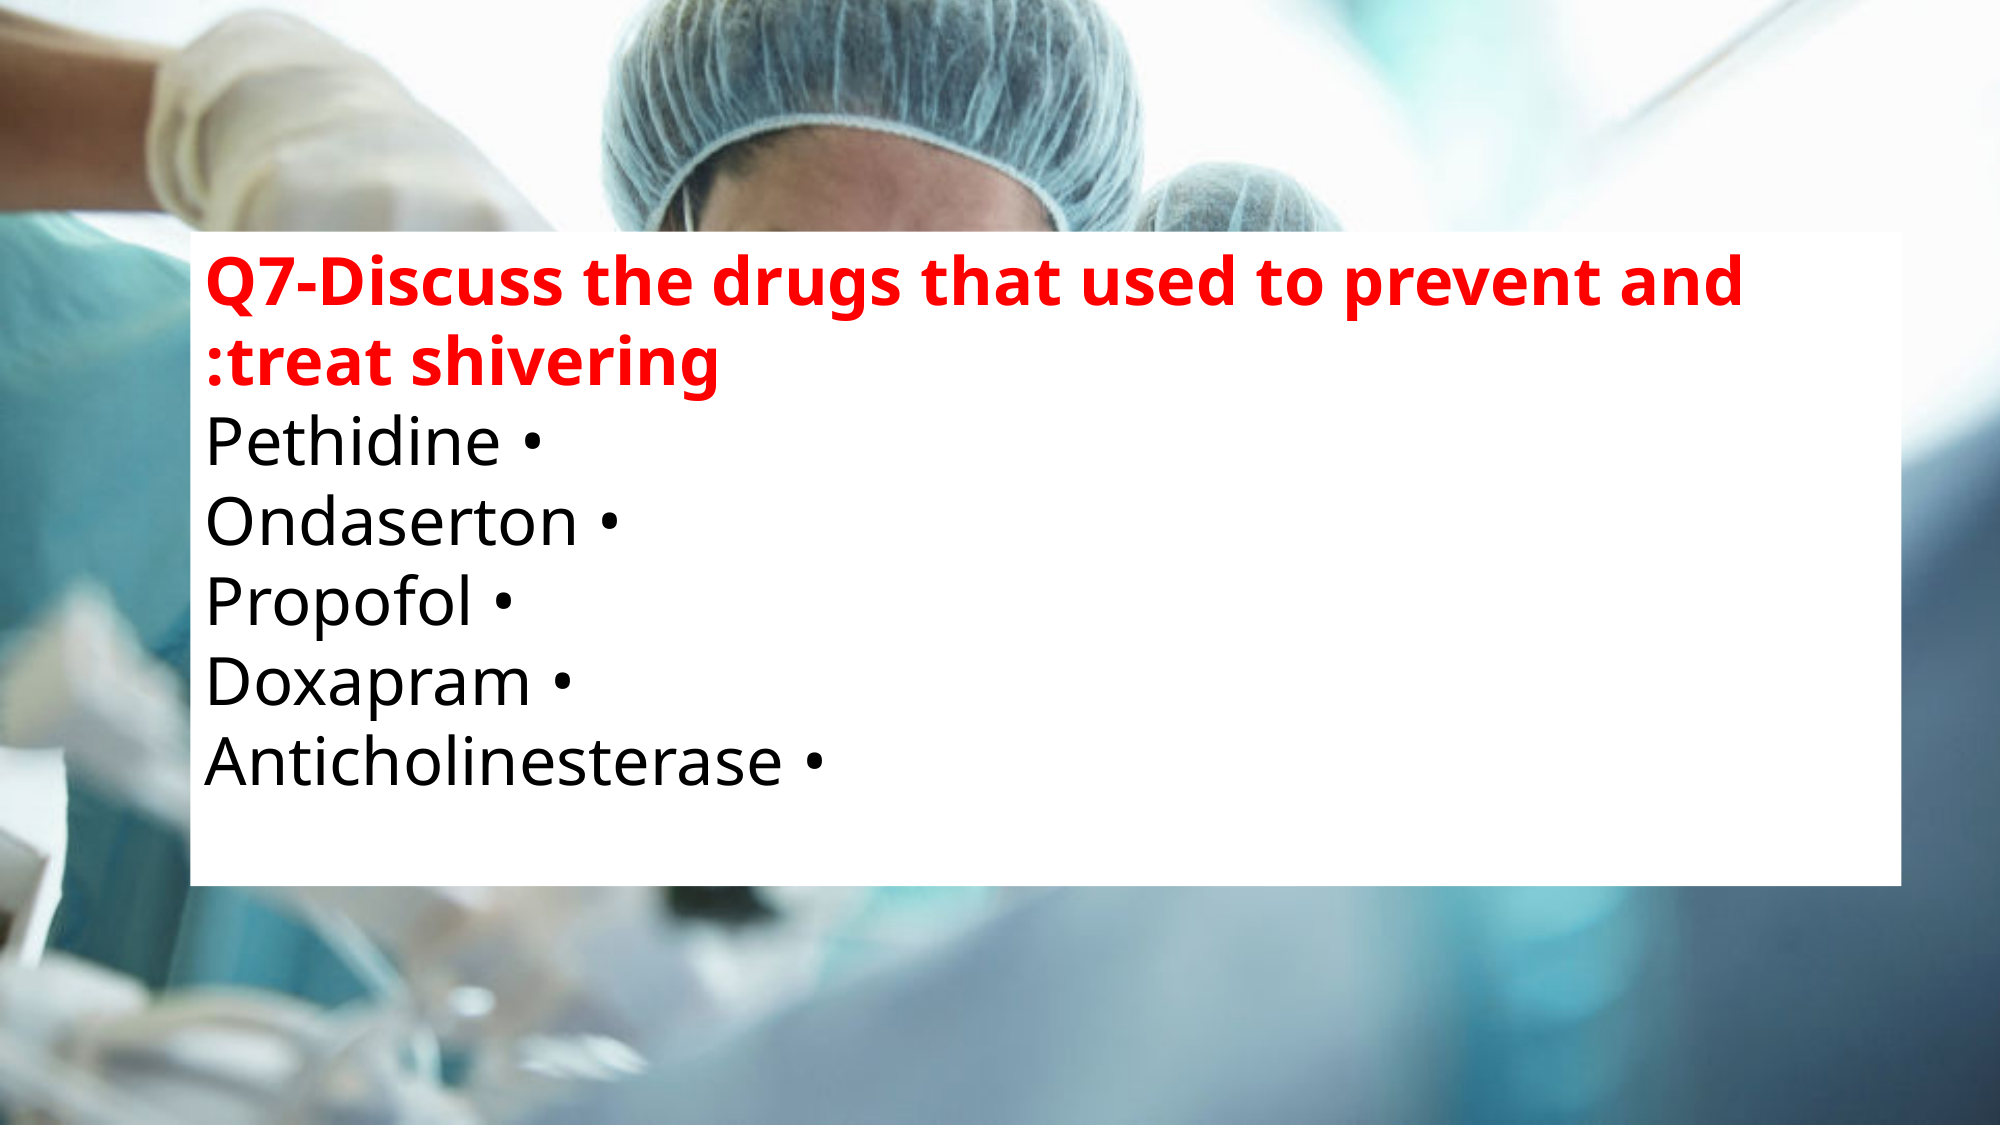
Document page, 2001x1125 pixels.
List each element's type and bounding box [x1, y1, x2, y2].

list [0, 0, 2000, 1125]
